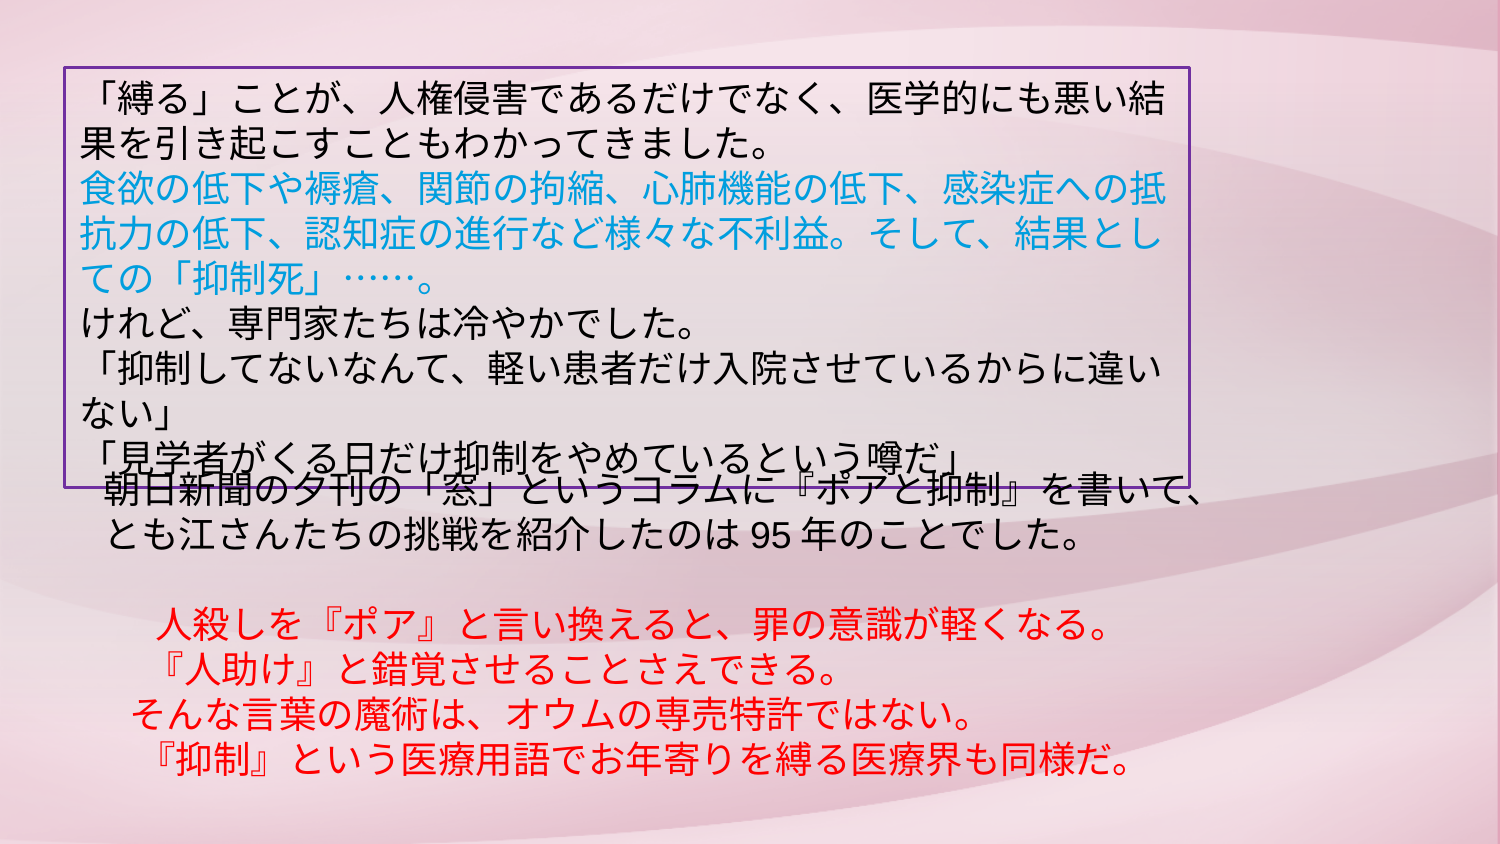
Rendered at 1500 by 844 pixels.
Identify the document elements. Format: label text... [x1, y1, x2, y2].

text_box 「縛る」ことが、人権侵害であるだけでなく、医学的にも悪い結果を引き起こすこともわかってきました。 食欲の低下や褥瘡、関節の拘縮、心肺機能の低下、感染症への抵抗力の低下、認知症の進行など様々な不利益。そして、結果としての「抑制死」……。 けれど、専門家たちは冷やかでした。 「抑制してないなんて、軽い患者だけ入院させているからに違いない」 「見学者がくる日だけ抑制をやめているという噂だ」 [64, 67, 1190, 488]
text_box 朝日新聞の夕刊の「窓」というコラムに『ポアと抑制』を書いて、 とも江さんたちの挑戦を紹介したのは95年のことでした。 人殺しを『ポア』と言い換えると、罪の意識が軽くなる。 『人助け』と錯覚させることさえできる。 そんな言葉の魔術は、オウムの専売特許ではない。 『抑制』という医療用語でお年寄りを縛る医療界も同様だ。 [88, 458, 1240, 789]
